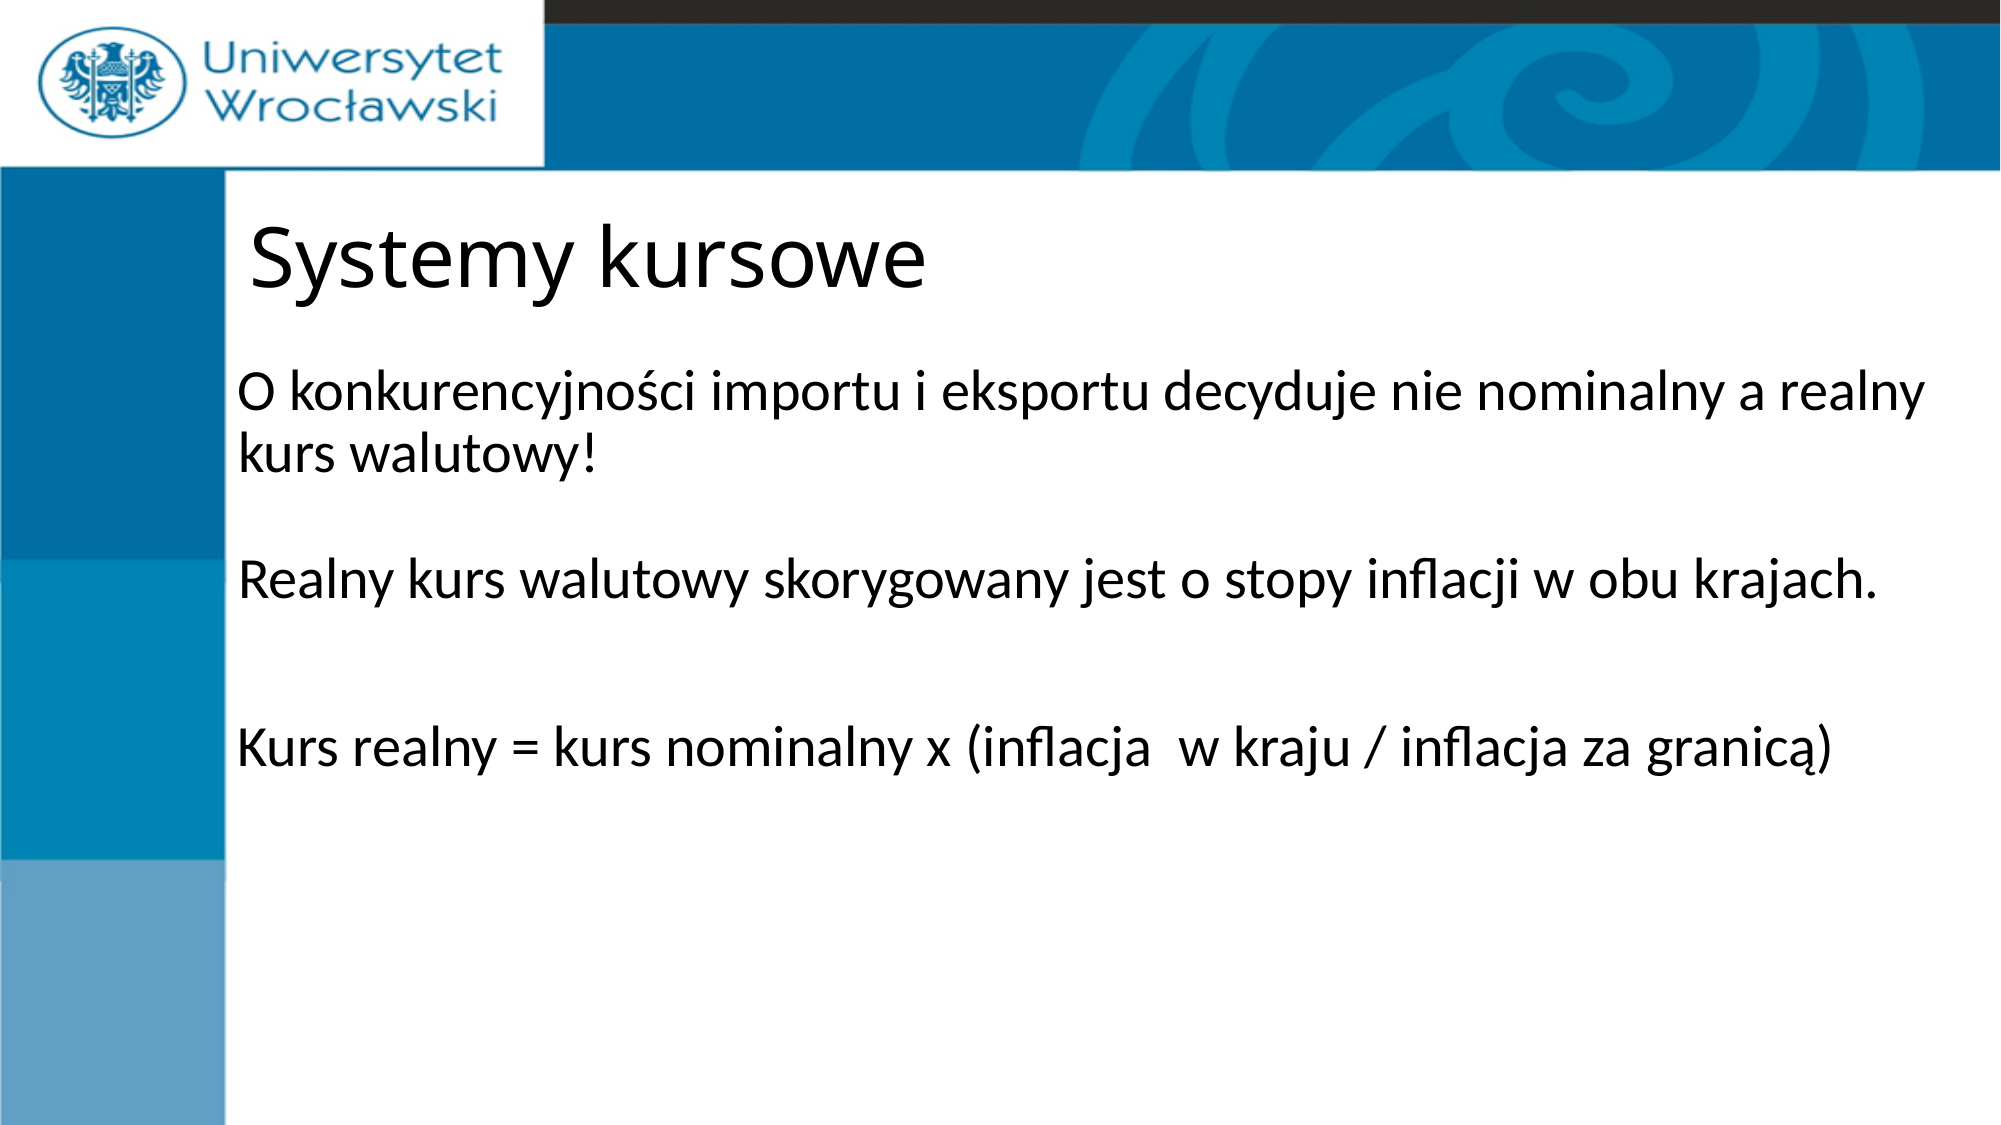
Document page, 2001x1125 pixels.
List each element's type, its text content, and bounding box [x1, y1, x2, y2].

list O konkurencyjności importu i eksportu decyduje nie nominalny a realny kurs walutowy! Realny kurs walutowy skorygowany jest o stopy inflacji w obu krajach. Kurs realny = kurs nominalny x (inflacja w kraju / inflacja za granicą) [222, 352, 1948, 1066]
picture [0, 0, 2001, 1125]
title Systemy kursowe [234, 176, 1932, 345]
